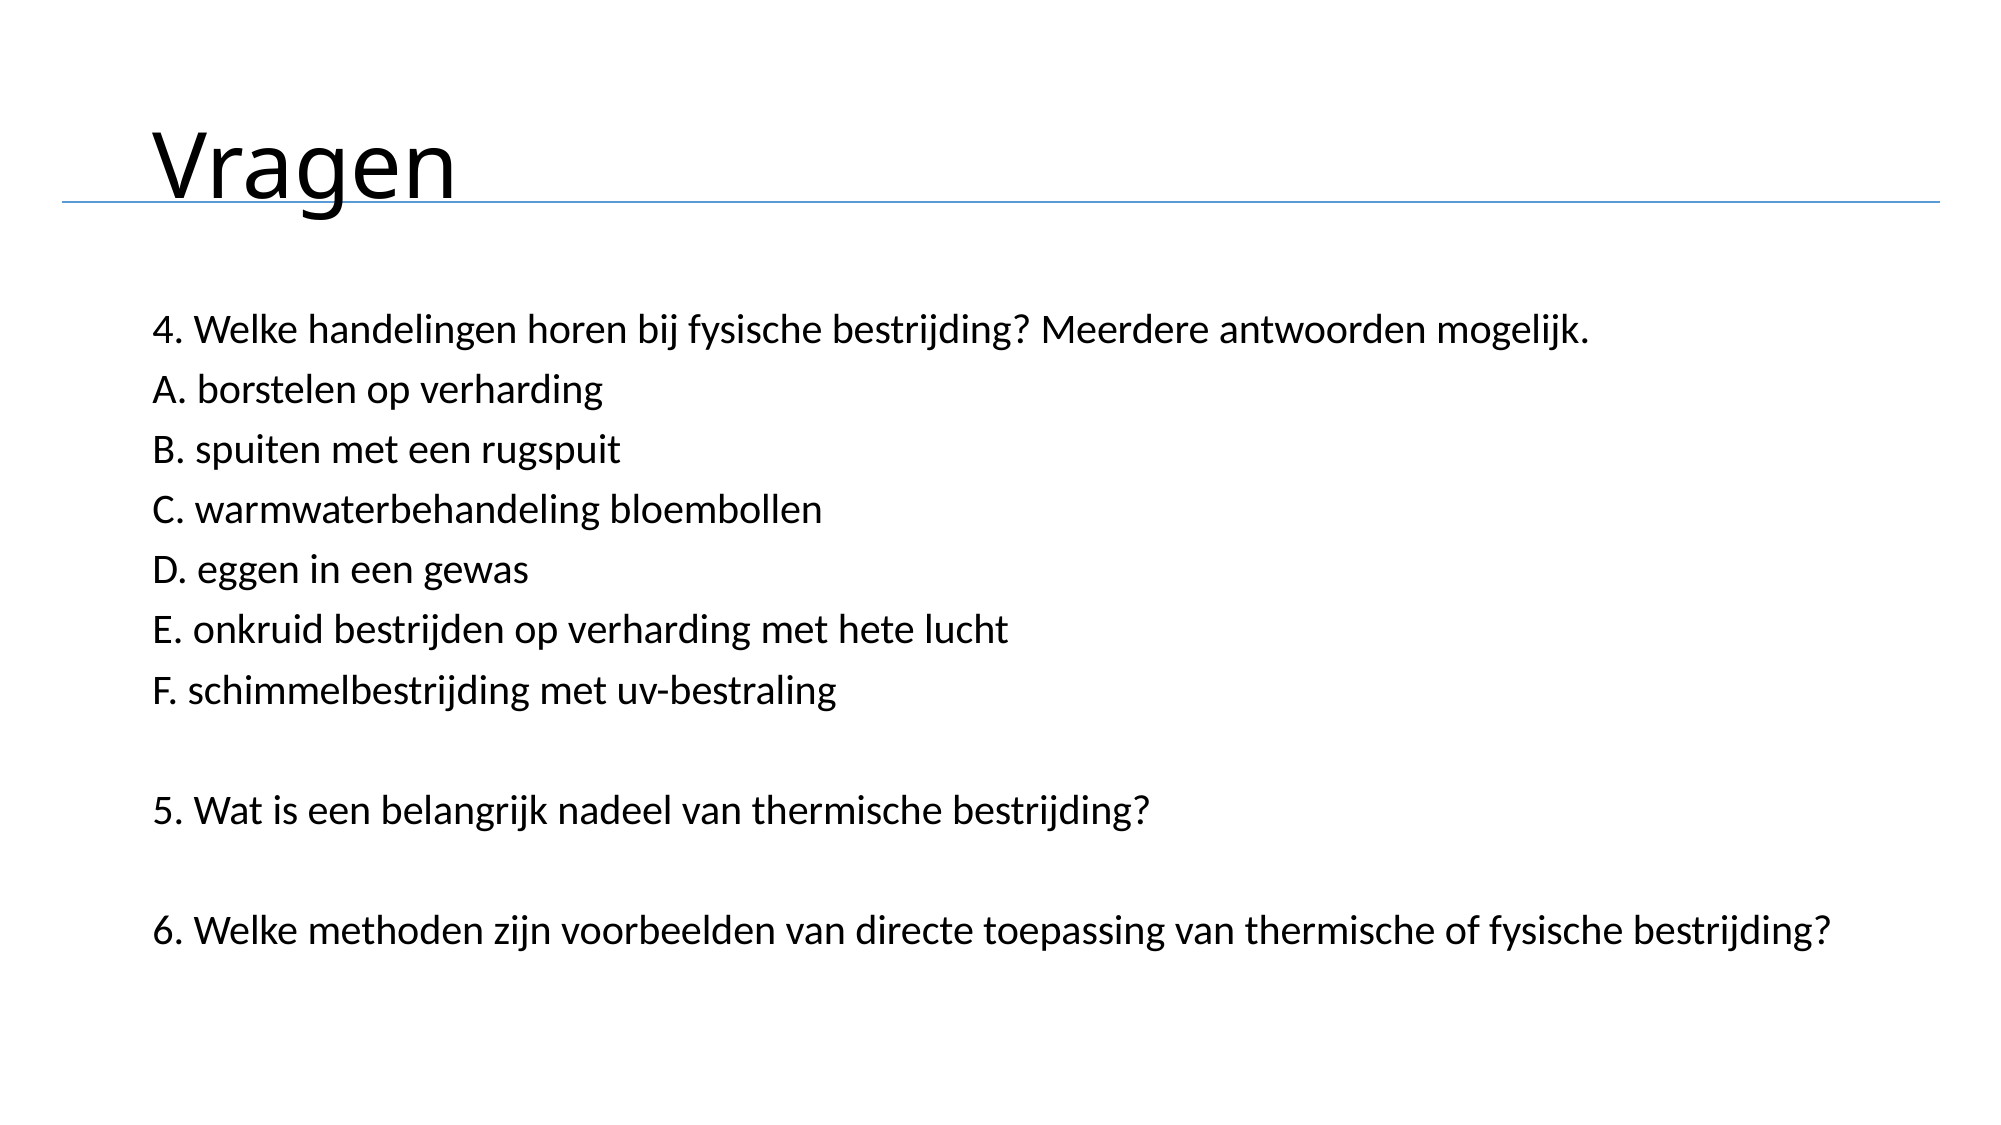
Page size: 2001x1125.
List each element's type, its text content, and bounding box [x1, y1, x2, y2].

list 4. Welke handelingen horen bij fysische bestrijding? Meerdere antwoorden mogelijk. A. borstelen op verharding B. spuiten met een rugspuit C. warmwaterbehandeling bloembollen D. eggen in een gewas E. onkruid bestrijden op verharding met hete lucht F. schimmelbestrijding met uv-bestraling 5. Wat is een belangrijk nadeel van thermische bestrijding? 6. Welke methoden zijn voorbeelden van directe toepassing van thermische of fysische bestrijding? [137, 299, 1863, 1014]
title Vragen [137, 59, 1863, 278]
